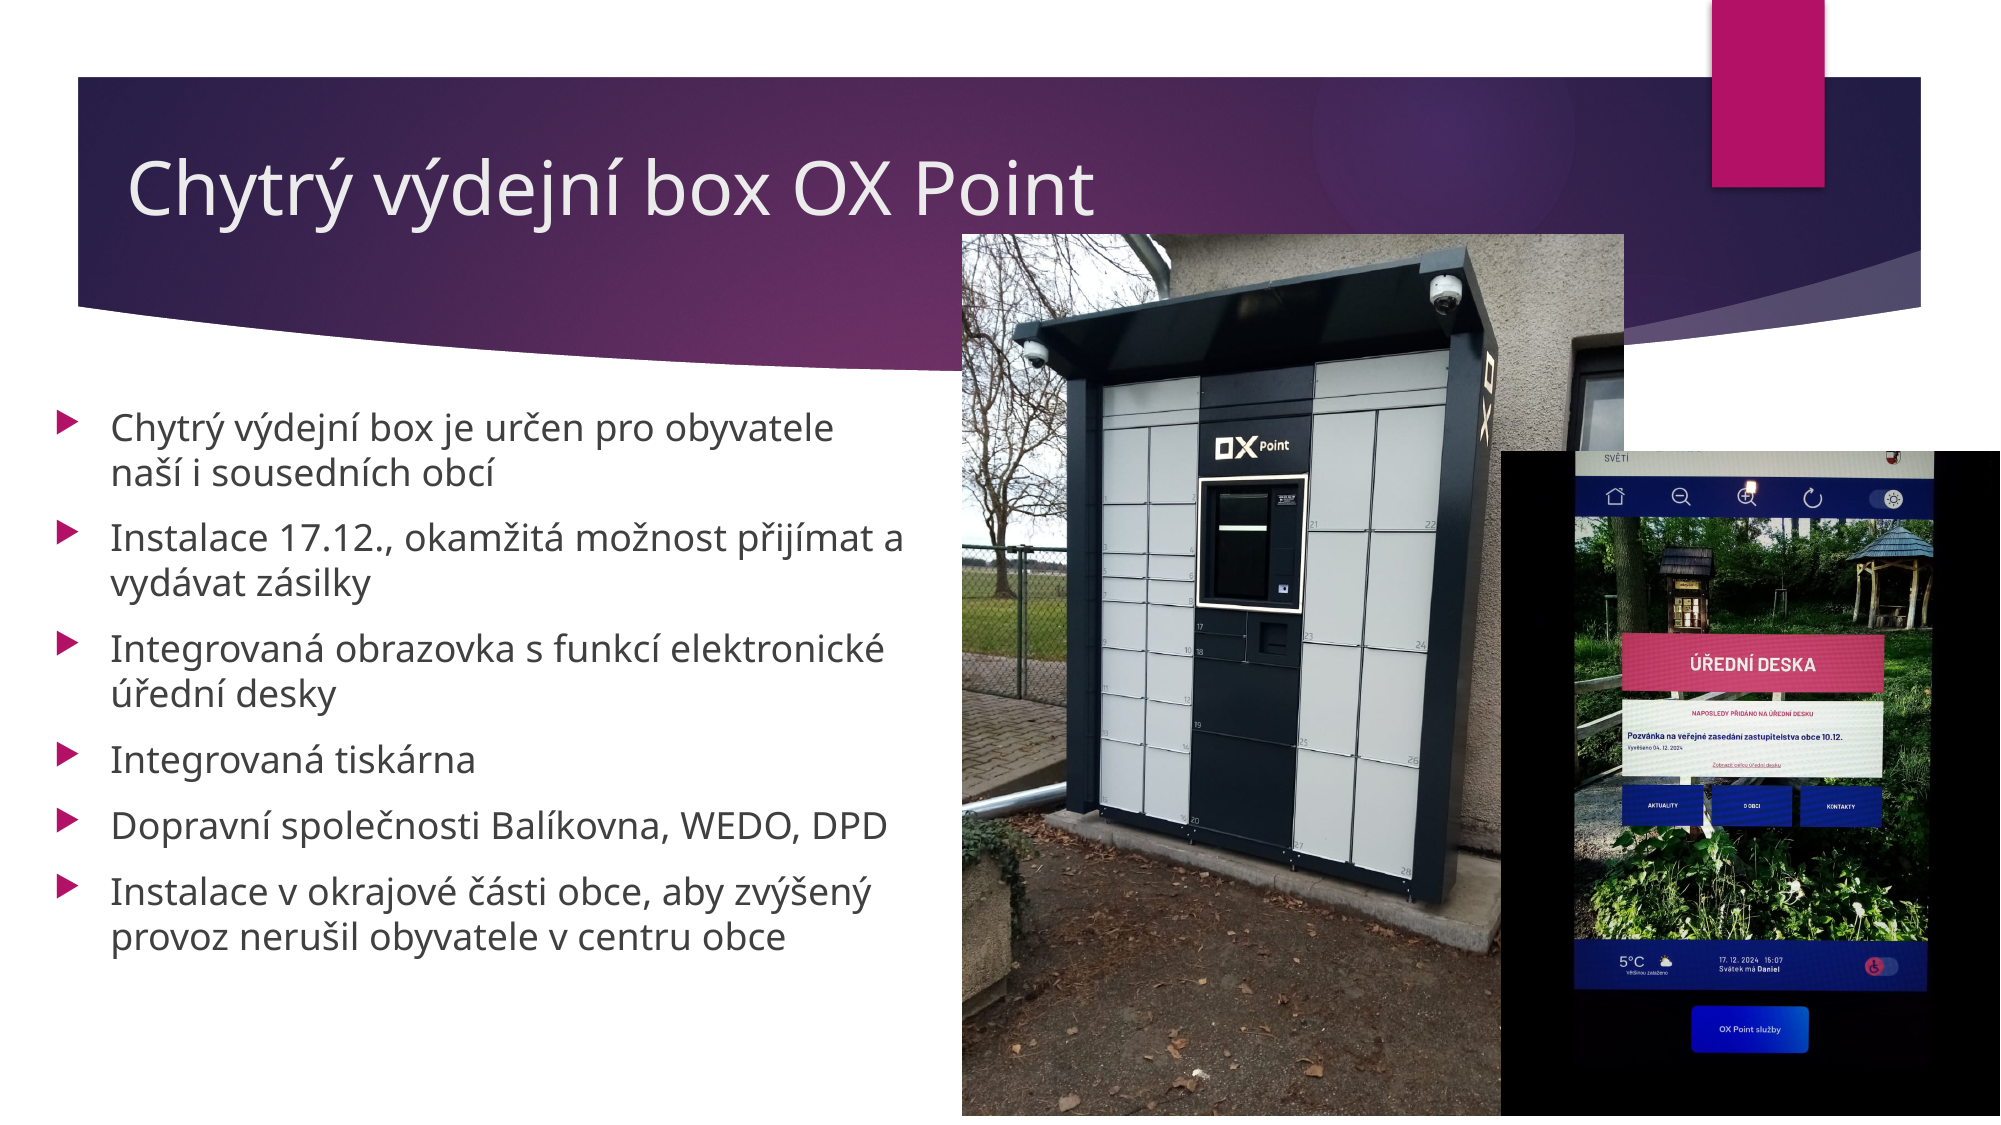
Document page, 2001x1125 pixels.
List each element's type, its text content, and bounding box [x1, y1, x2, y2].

picture [962, 234, 2000, 1116]
title Chytrý výdejní box OX Point [111, 76, 1522, 294]
text_box Chytrý výdejní box je určen pro obyvatele naší i sousedních obcí Instalace 17.12., okamžitá možnost přijímat a vydávat zásilky Integrovaná obrazovka s funkcí elektronické úřední desky Integrovaná tiskárna Dopravní společnosti Balíkovna, WEDO, DPD Instalace v okrajové části obce, aby zvýšený provoz nerušil obyvatele v centru obce [39, 396, 927, 1125]
